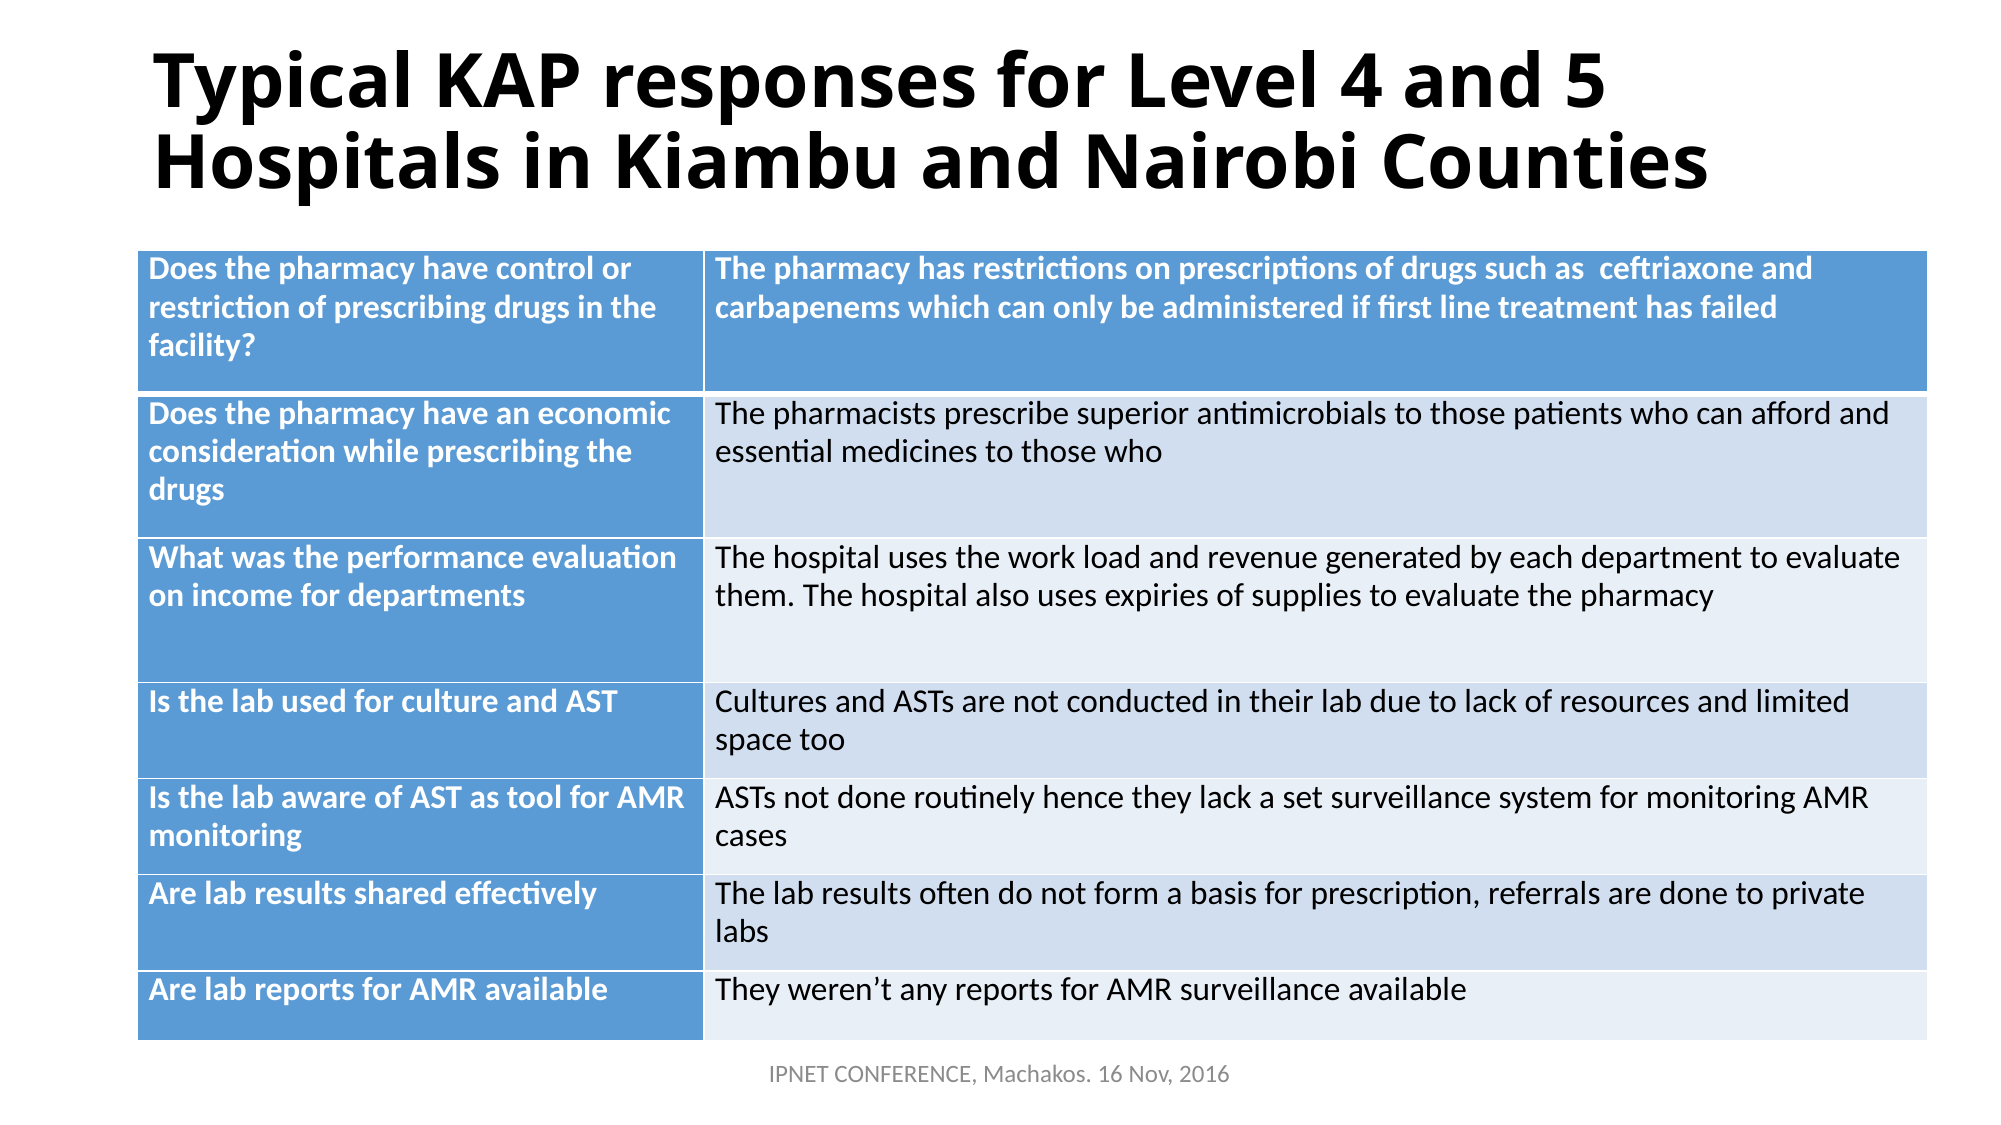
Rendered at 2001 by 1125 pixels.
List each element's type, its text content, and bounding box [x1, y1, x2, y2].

table_header Does the pharmacy have control or restriction of prescribing drugs in the facility? [138, 278, 703, 391]
table_cell The pharmacists prescribe superior antimicrobials to those patients who can afford and essential medicines to those who [705, 397, 1927, 537]
table_cell Is the lab used for culture and AST [138, 683, 703, 778]
table_cell Is the lab aware of AST as tool for AMR monitoring [138, 779, 703, 874]
footer IPNET CONFERENCE, Machakos. 16 Nov, 2016 [662, 1042, 1338, 1103]
table_cell What was the performance evaluation on income for departments [138, 539, 703, 682]
table_cell ASTs not done routinely hence they lack a set surveillance system for monitoring AMR cases [705, 779, 1927, 874]
table_cell They weren’t any reports for AMR surveillance available [705, 972, 1927, 1040]
table_cell Does the pharmacy have an economic consideration while prescribing the drugs [138, 397, 703, 537]
title Typical KAP responses for Level 4 and 5 Hospitals in Kiambu and Nairobi Counties [137, 59, 1863, 278]
table_cell The lab results often do not form a basis for prescription, referrals are done to private labs [705, 875, 1927, 970]
table_cell Are lab reports for AMR available [138, 972, 703, 1040]
table_cell Cultures and ASTs are not conducted in their lab due to lack of resources and limited space too [705, 683, 1927, 778]
table_cell Are lab results shared effectively [138, 875, 703, 970]
table_cell The hospital uses the work load and revenue generated by each department to evaluate them. The hospital also uses expiries of supplies to evaluate the pharmacy [705, 539, 1927, 682]
table_header The pharmacy has restrictions on prescriptions of drugs such as ceftriaxone and carbapenems which can only be administered if first line treatment has failed [705, 251, 1927, 391]
